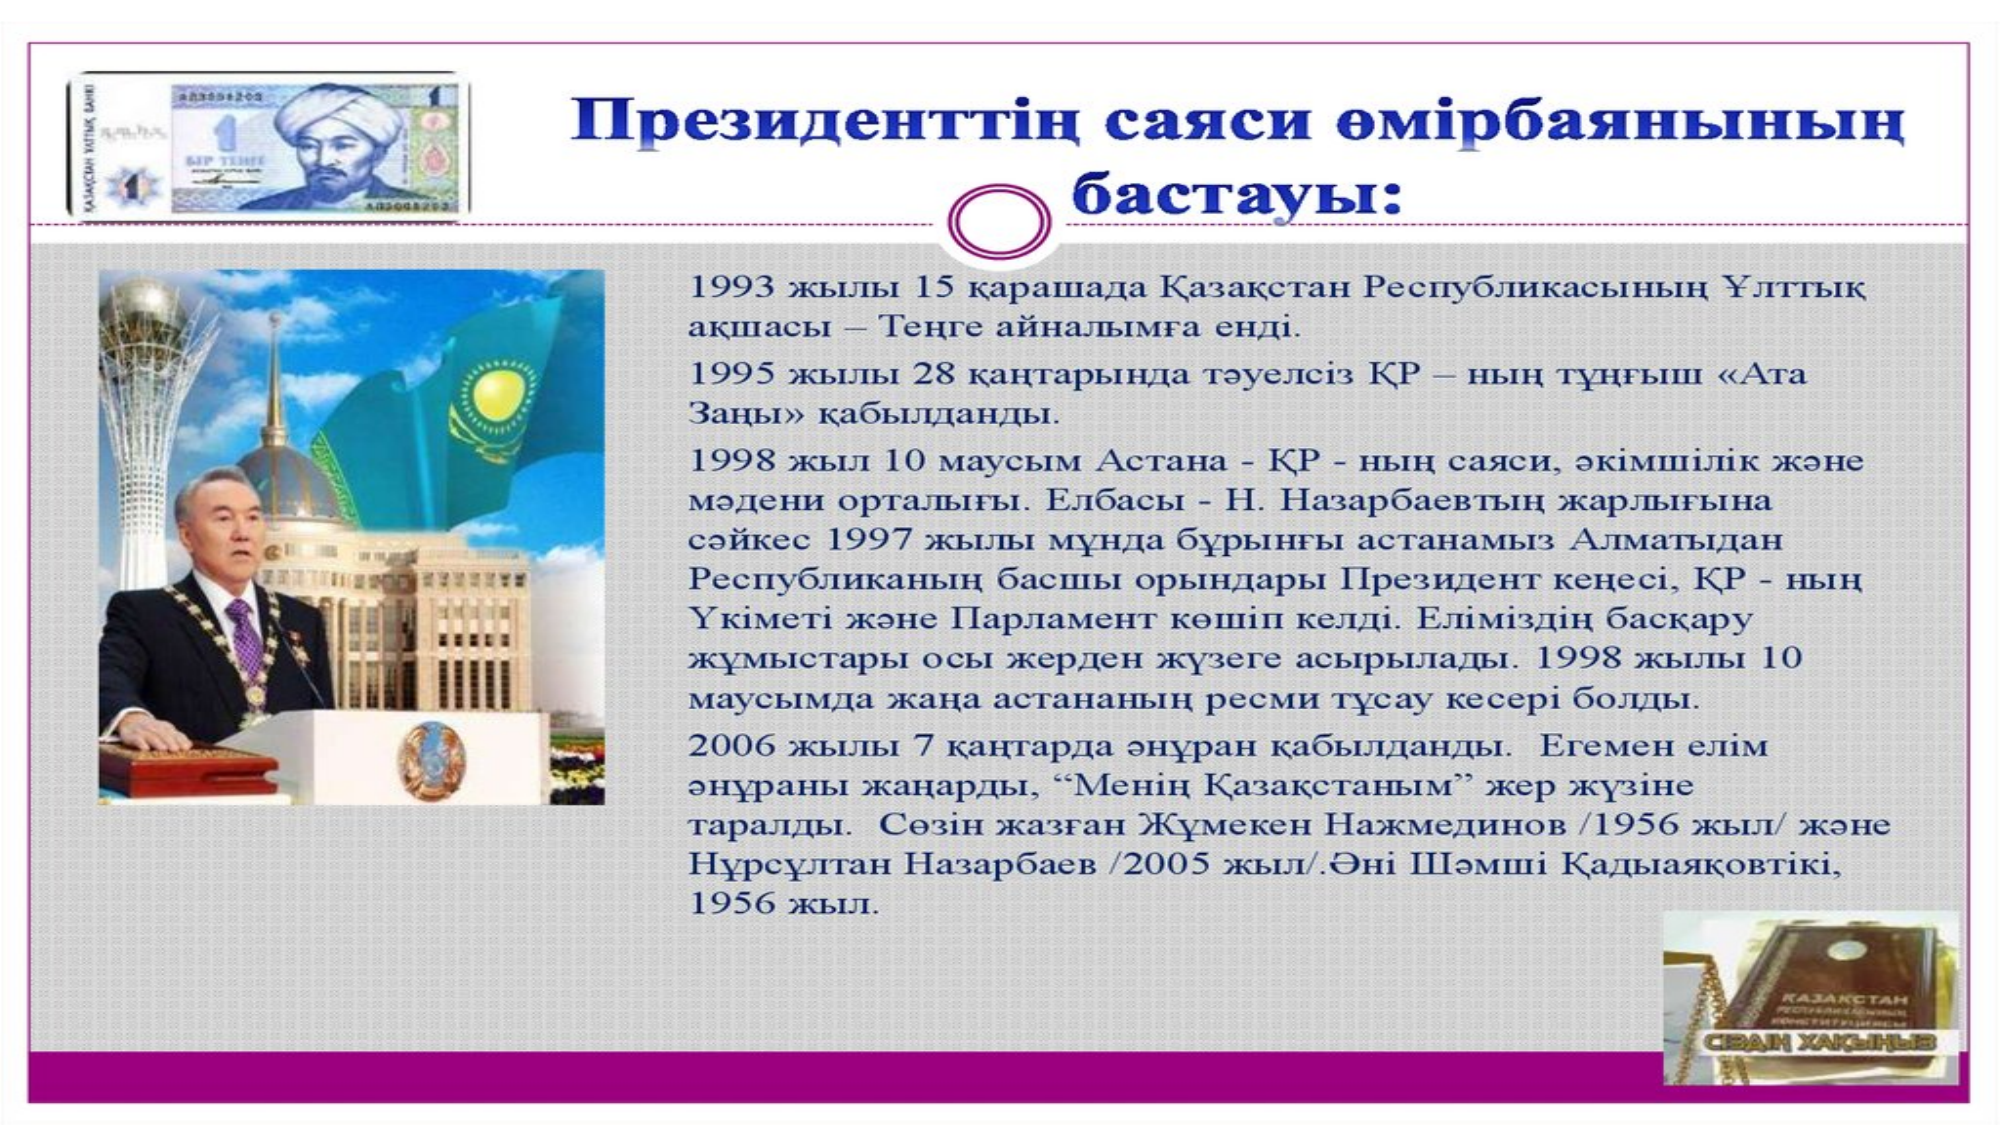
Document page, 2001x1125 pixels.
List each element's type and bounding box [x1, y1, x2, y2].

list [0, 21, 2000, 1125]
